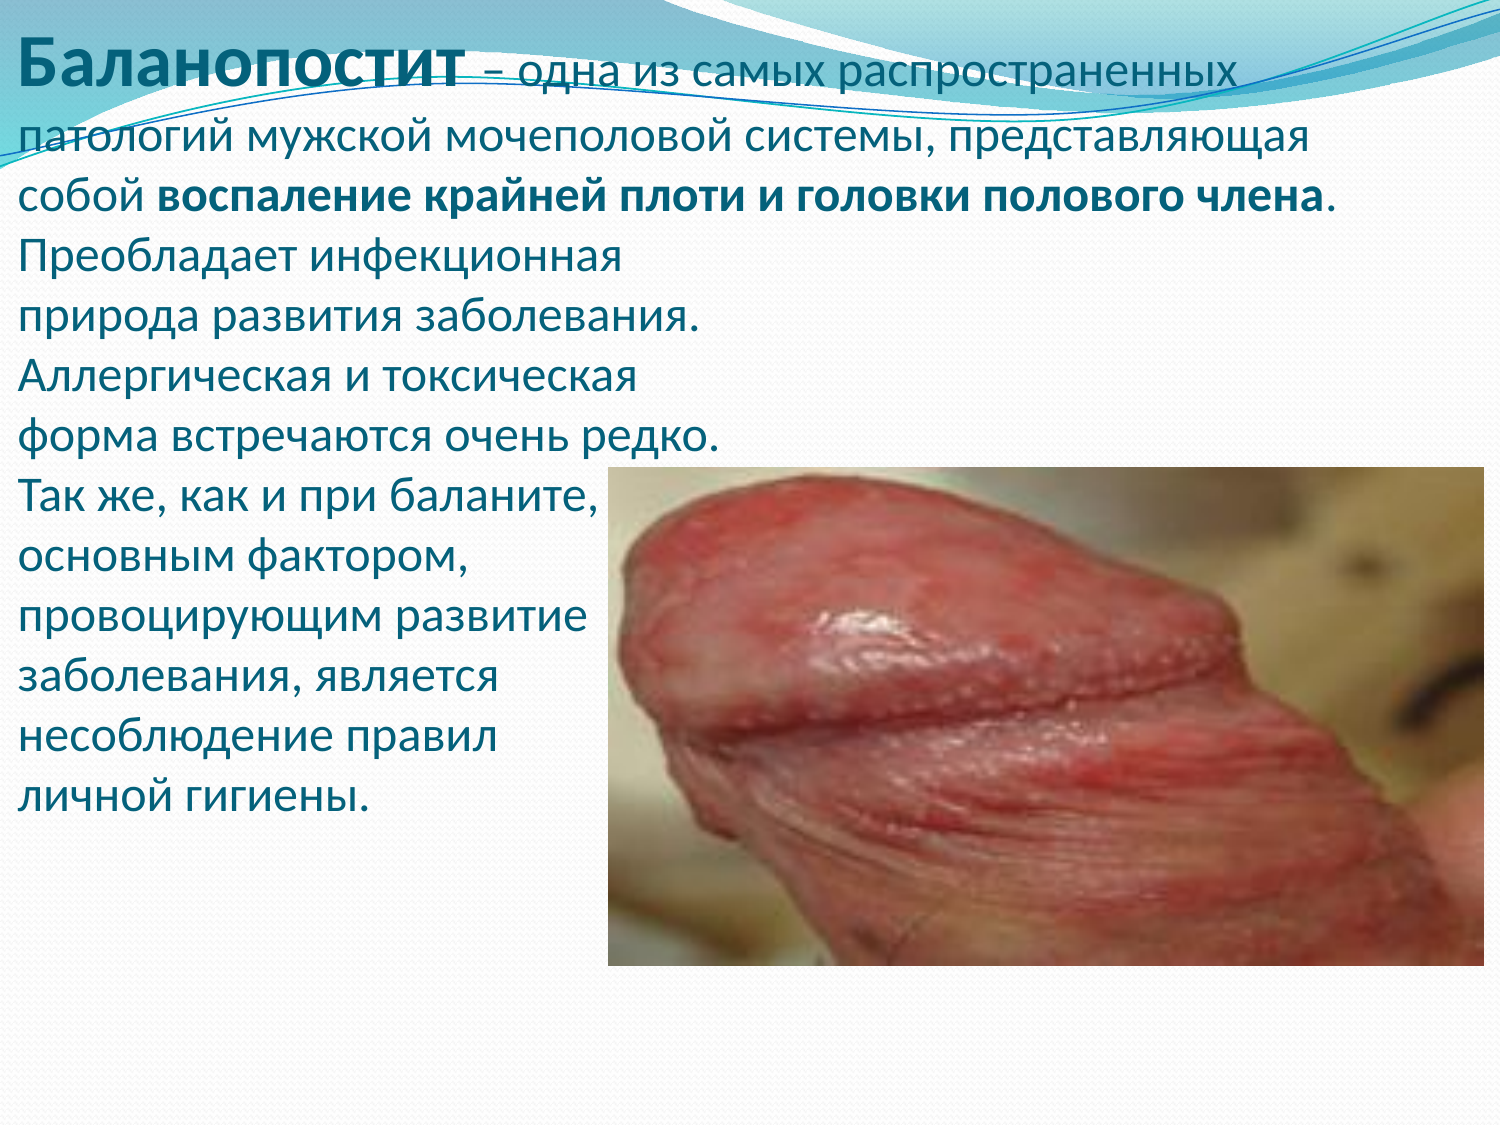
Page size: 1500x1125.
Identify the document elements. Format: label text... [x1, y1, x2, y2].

title Баланопостит – одна из самых распространенных патологий мужской мочеполовой системы, представляющая собой воспаление крайней плоти и головки полового члена. Преобладает инфекционная природа развития заболевания. Аллергическая и токсическая форма встречаются очень редко. Так же, как и при баланите, основным фактором, провоцирующим развитие заболевания, является несоблюдение правил личной гигиены. [17, 0, 1459, 882]
picture [608, 467, 1484, 966]
